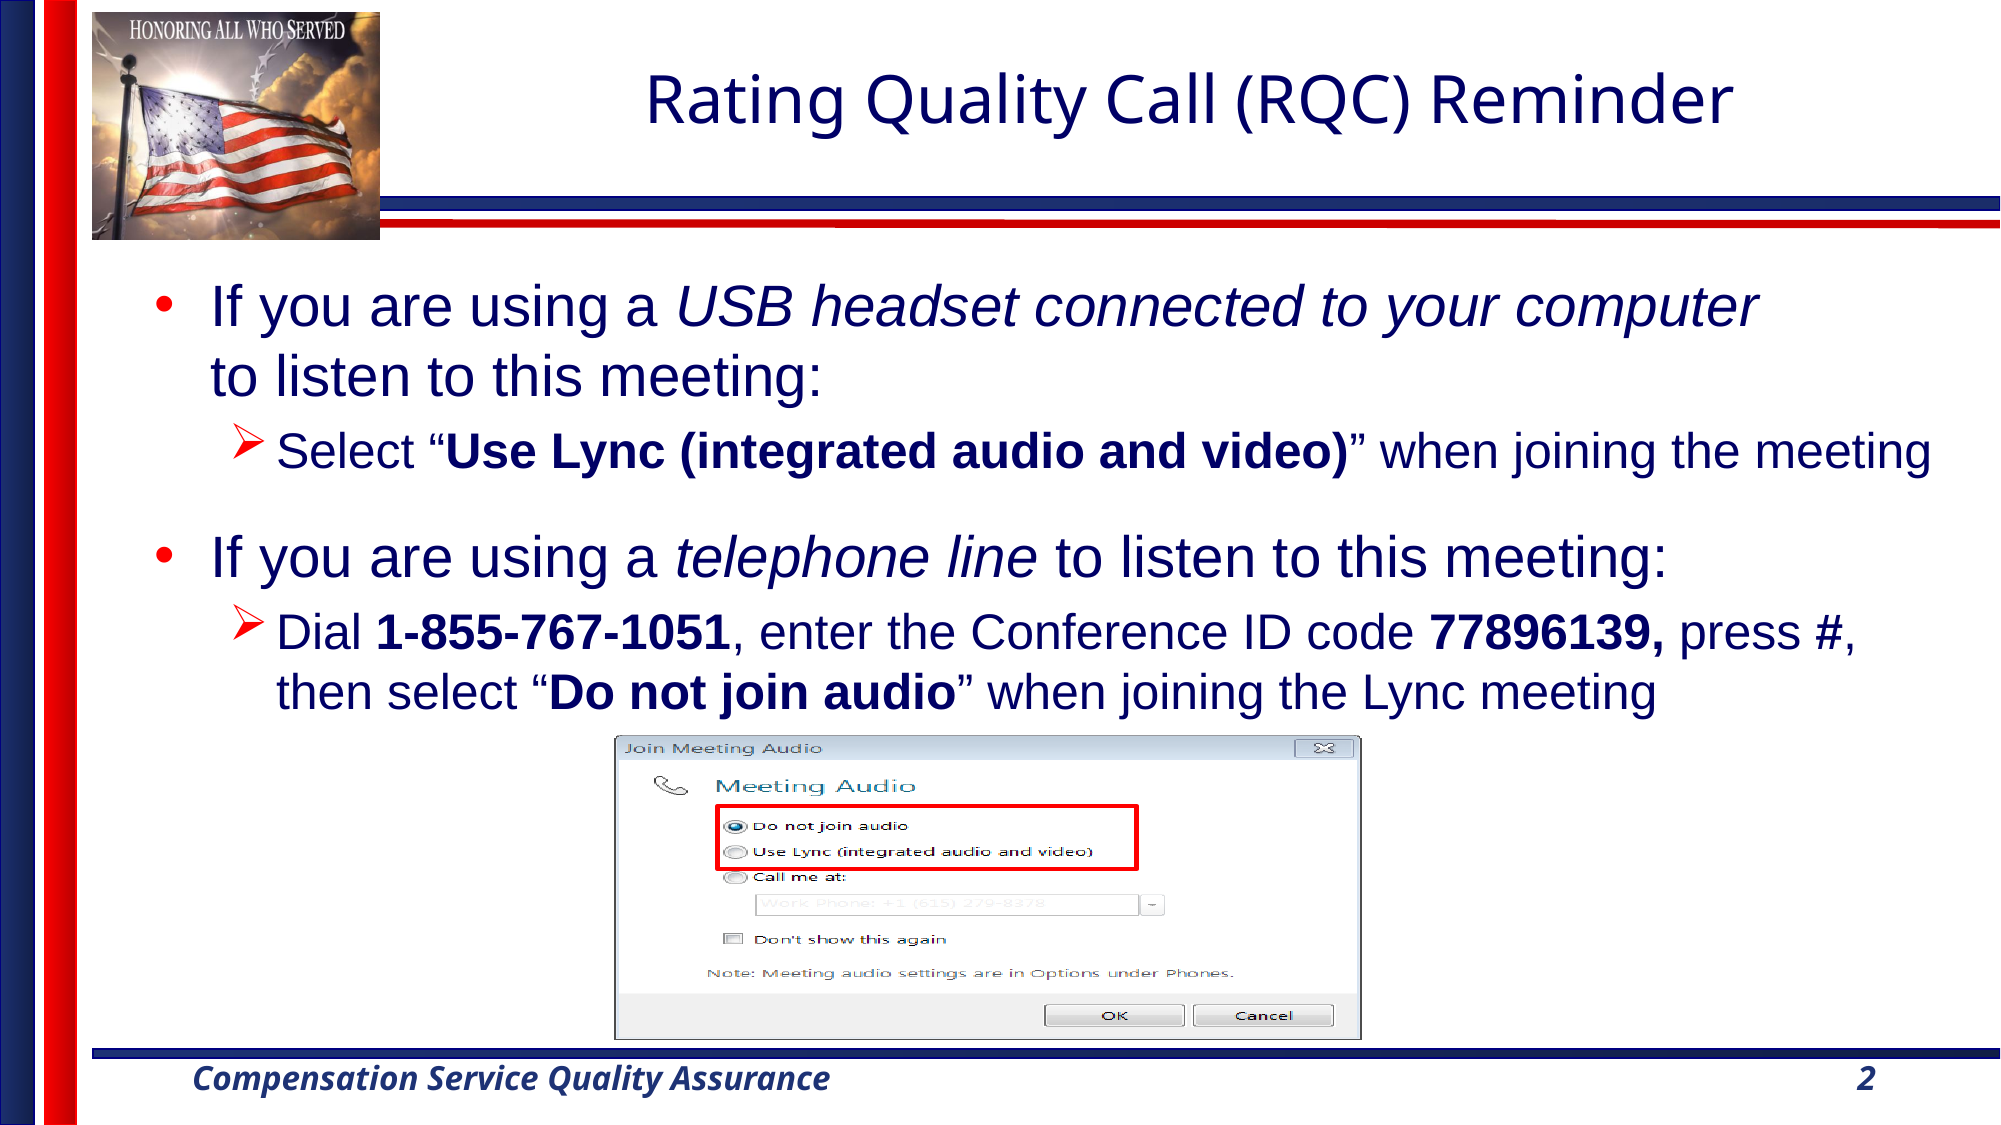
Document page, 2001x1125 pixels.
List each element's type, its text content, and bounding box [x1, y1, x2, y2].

slide_number 2 [1733, 1042, 2000, 1118]
picture [92, 12, 380, 240]
title Rating Quality Call (RQC) Reminder [381, 0, 2000, 194]
picture [606, 730, 1370, 1048]
list If you are using a USB headset connected to your computer to listen to this meeting: Select “Use Lync (integrated audio and video)” when joining the meeting If you are using a telephone line to listen to this meeting: Dial 1-855-767-1051, enter the Conference ID code 77896139, press #, then select “Do not join audio” when joining the Lync meeting [138, 260, 1959, 1043]
